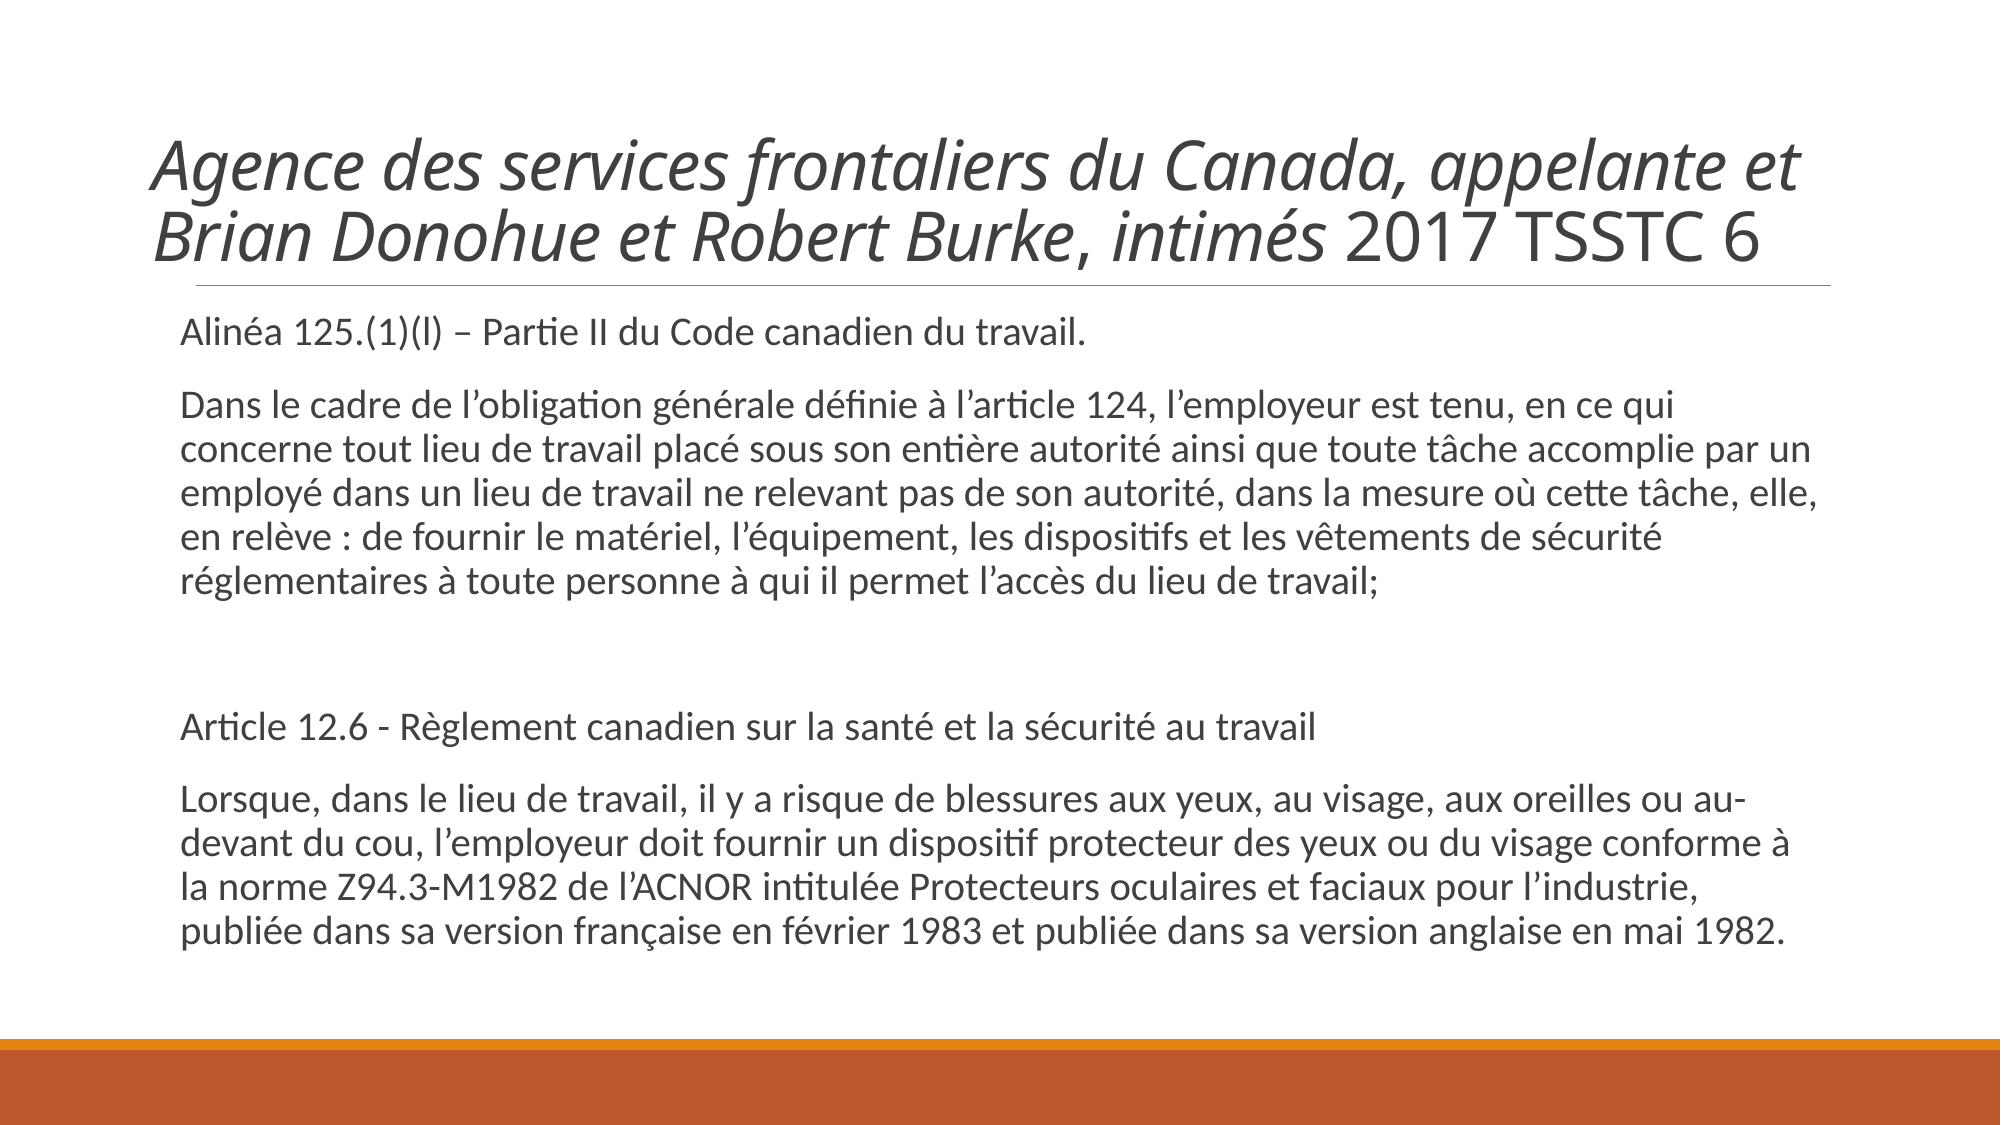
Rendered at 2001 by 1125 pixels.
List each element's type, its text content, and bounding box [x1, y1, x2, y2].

title Agence des services frontaliers du Canada, appelante et Brian Donohue et Robert Burke, intimés 2017 TSSTC 6 [137, 65, 1863, 283]
list Alinéa 125.(1)(l) – Partie II du Code canadien du travail. Dans le cadre de l’obligation générale définie à l’article 124, l’employeur est tenu, en ce qui concerne tout lieu de travail placé sous son entière autorité ainsi que toute tâche accomplie par un employé dans un lieu de travail ne relevant pas de son autorité, dans la mesure où cette tâche, elle, en relève : de fournir le matériel, l’équipement, les dispositifs et les vêtements de sécurité réglementaires à toute personne à qui il permet l’accès du lieu de travail; Article 12.6 - Règlement canadien sur la santé et la sécurité au travail Lorsque, dans le lieu de travail, il y a risque de blessures aux yeux, au visage, aux oreilles ou au-devant du cou, l’employeur doit fournir un dispositif protecteur des yeux ou du visage conforme à la norme Z94.3-M1982 de l’ACNOR intitulée Protecteurs oculaires et faciaux pour l’industrie, publiée dans sa version française en février 1983 et publiée dans sa version anglaise en mai 1982. [180, 302, 1830, 963]
